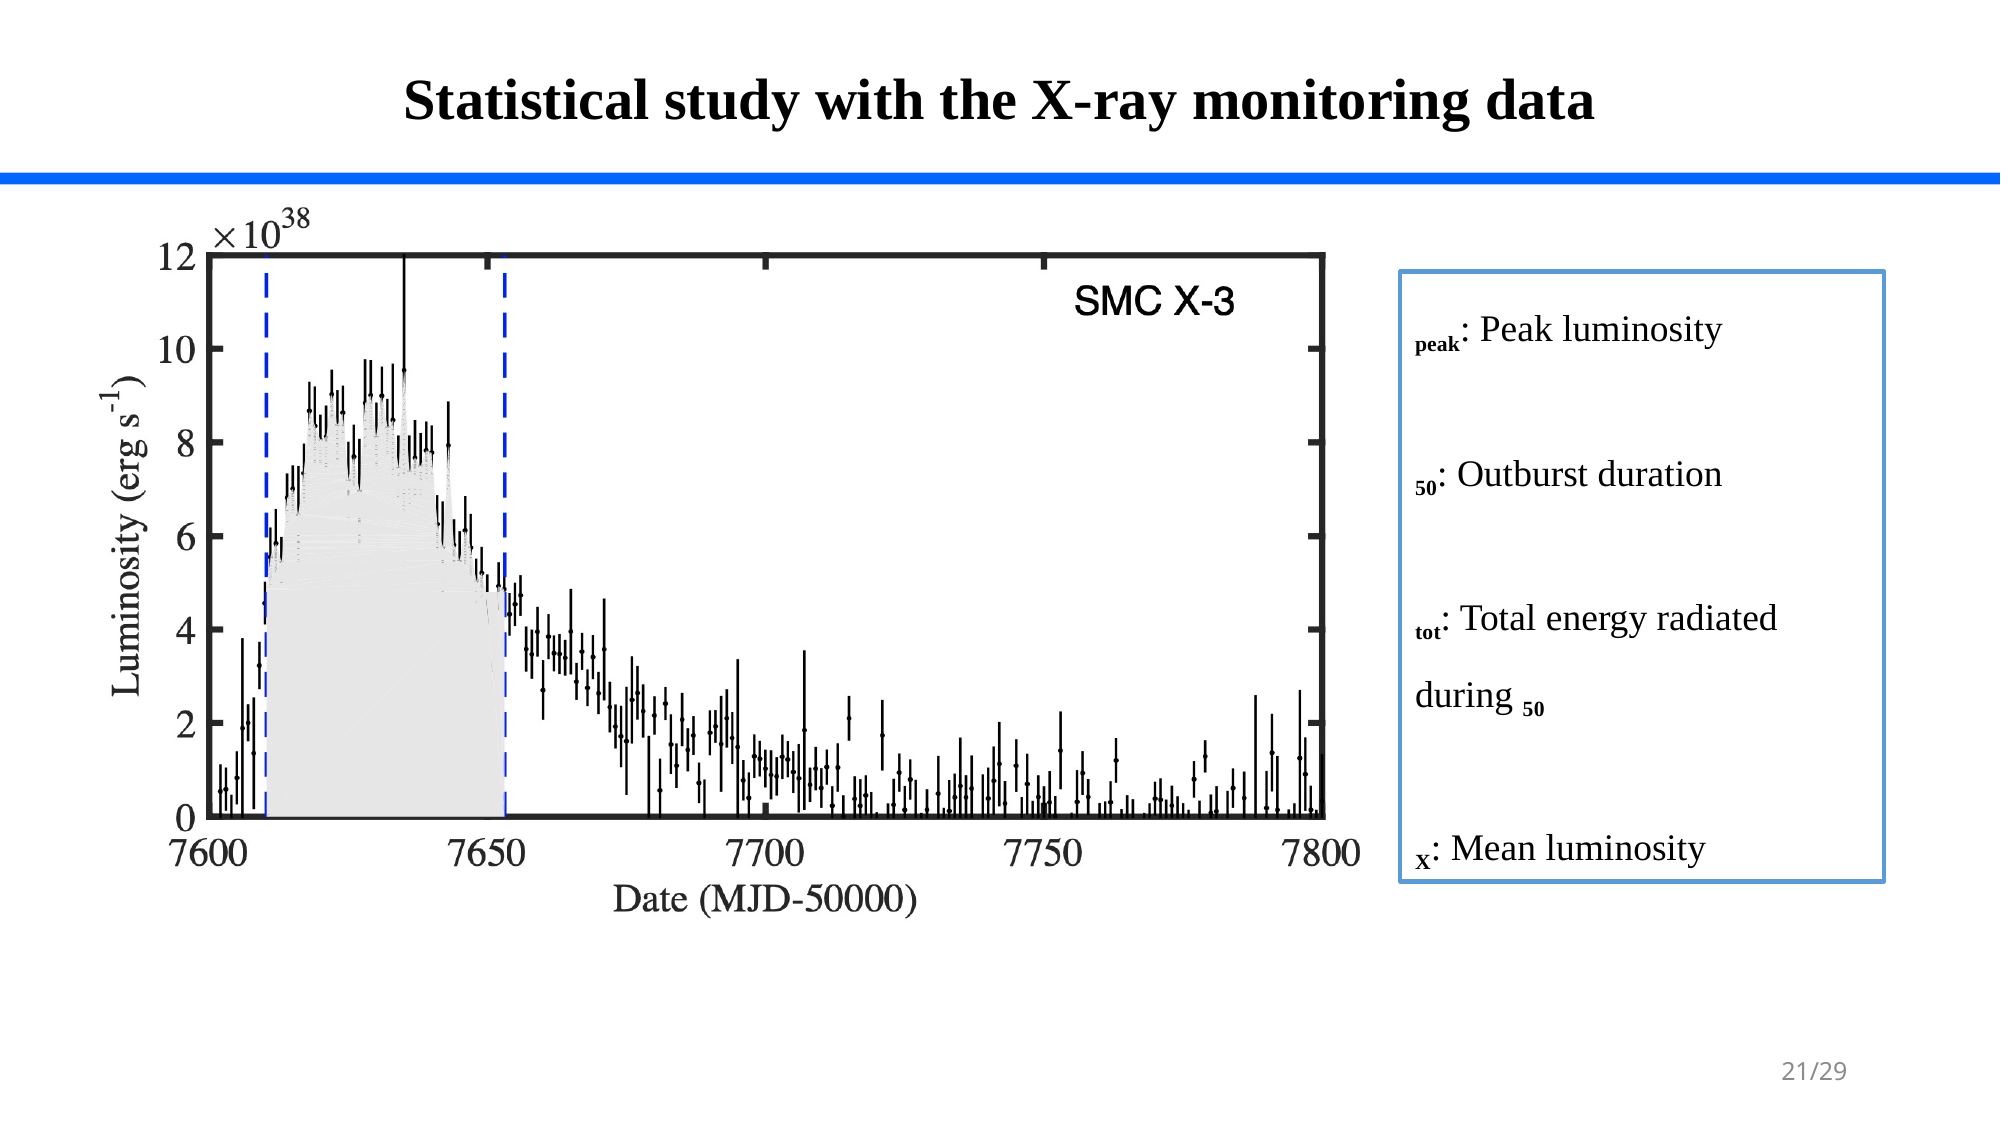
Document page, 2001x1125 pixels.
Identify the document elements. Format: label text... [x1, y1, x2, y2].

slide_number 21/29 [1412, 1042, 1863, 1103]
text_box Statistical study with the X-ray monitoring data [350, 53, 1650, 139]
picture [82, 190, 1383, 935]
